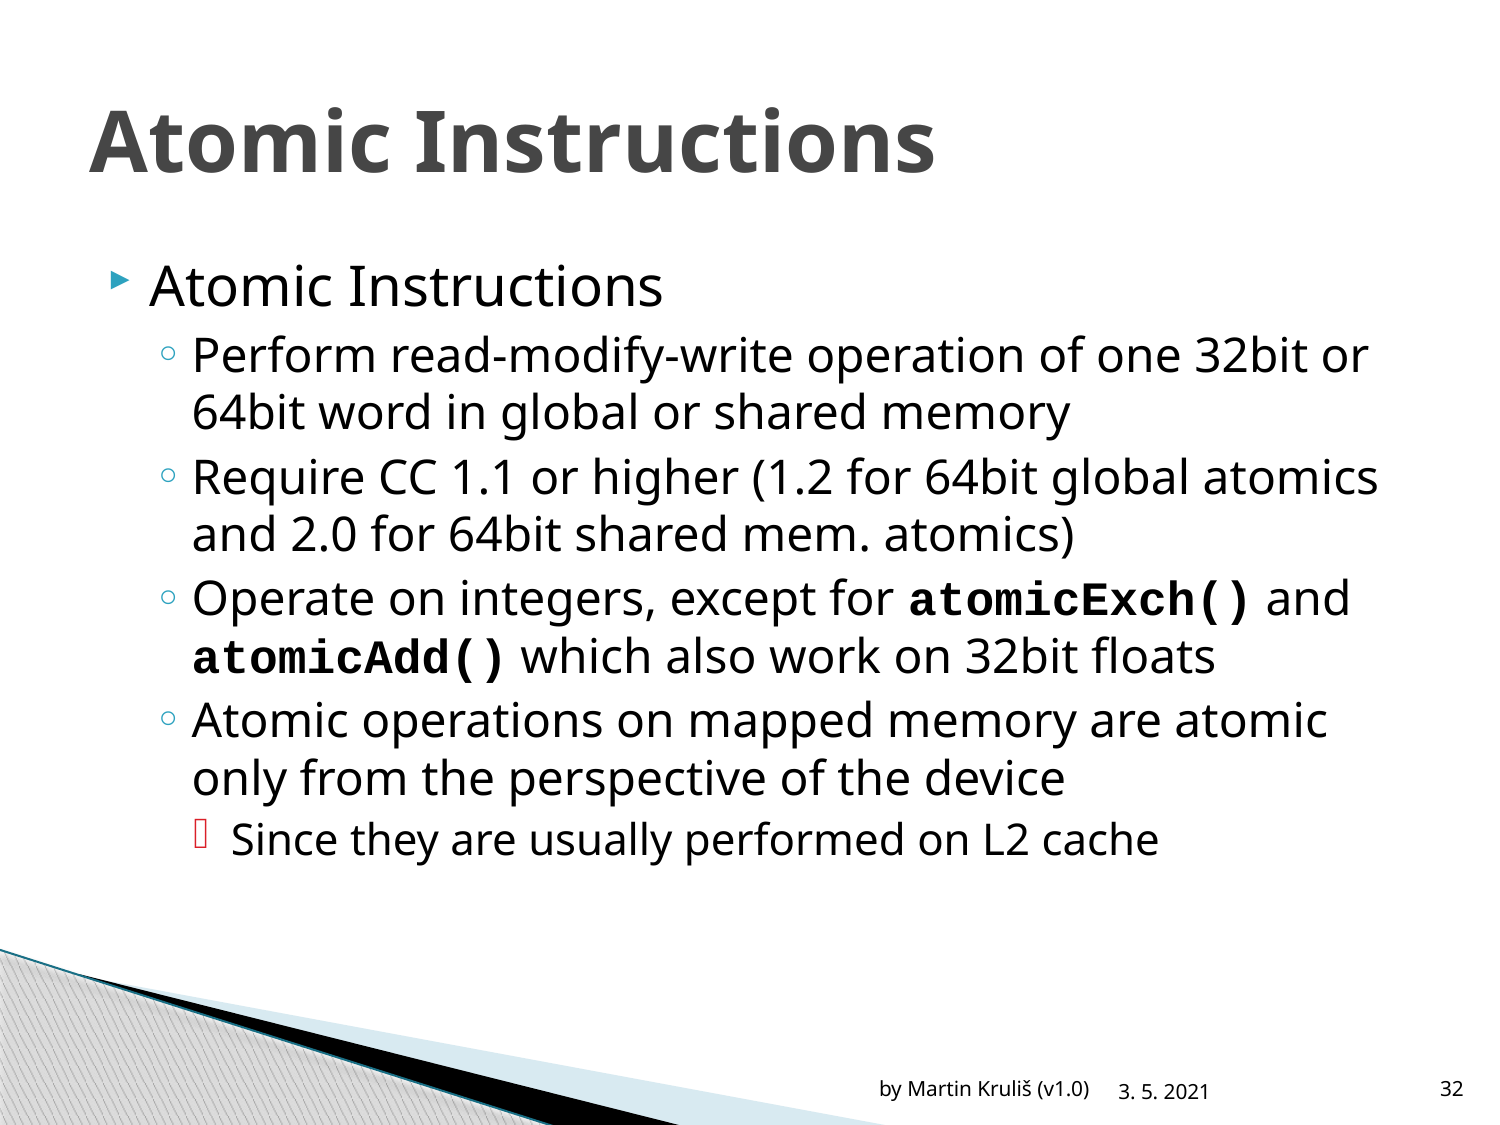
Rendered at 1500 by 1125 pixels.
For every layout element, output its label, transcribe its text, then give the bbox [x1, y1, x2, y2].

slide_number 3. 5. 2021 [1105, 1051, 1418, 1112]
list Atomic Instructions Perform read-modify-write operation of one 32bit or 64bit word in global or shared memory Require CC 1.1 or higher (1.2 for 64bit global atomics and 2.0 for 64bit shared mem. atomics) Operate on integers, except for atomicExch() and atomicAdd() which also work on 32bit floats Atomic operations on mapped memory are atomic only from the perspective of the device Since they are usually performed on L2 cache [75, 243, 1425, 986]
slide_number 32 [1418, 1051, 1479, 1112]
footer by Martin Kruliš (v1.0) [718, 1051, 1105, 1112]
title Atomic Instructions [75, 45, 1425, 233]
